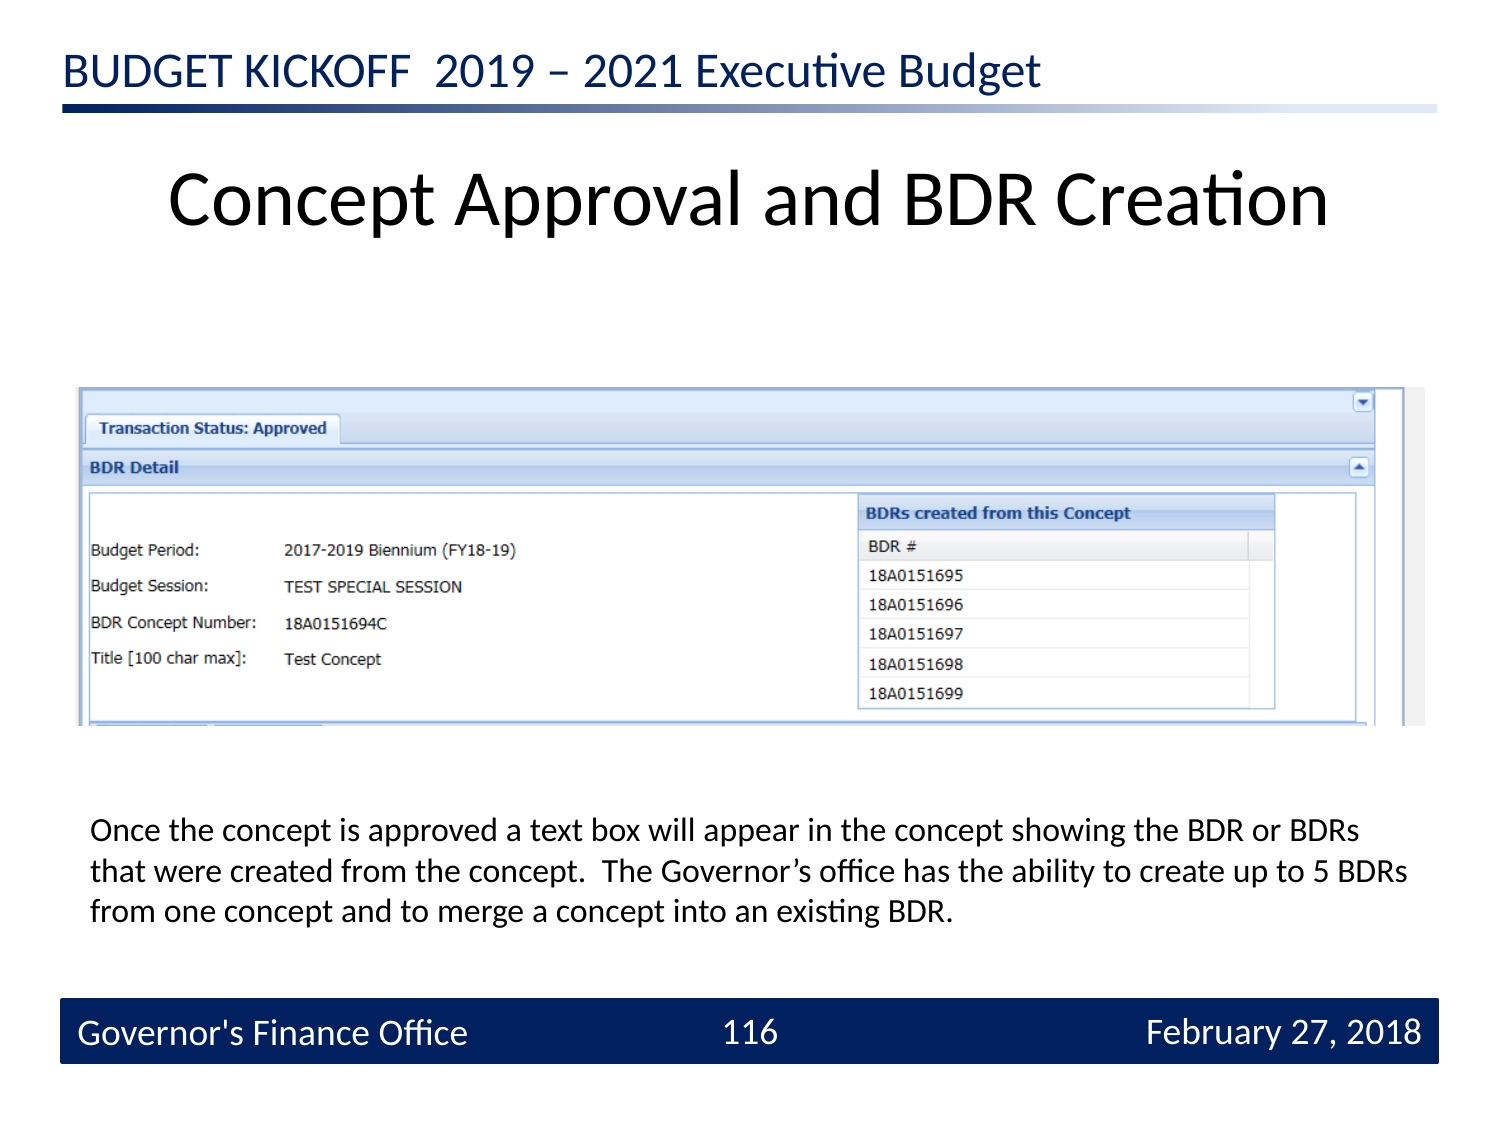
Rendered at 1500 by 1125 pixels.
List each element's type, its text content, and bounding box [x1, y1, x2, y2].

text_box Once the concept is approved a text box will appear in the concept showing the BDR or BDRs that were created from the concept. The Governor’s office has the ability to create up to 5 BDRs from one concept and to merge a concept into an existing BDR. [74, 799, 1425, 938]
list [74, 387, 1426, 726]
footer Governor's Finance Office [62, 1000, 550, 1061]
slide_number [1074, 999, 1438, 1060]
title Concept Approval and BDR Creation [75, 137, 1425, 250]
slide_number 116 [575, 999, 925, 1060]
